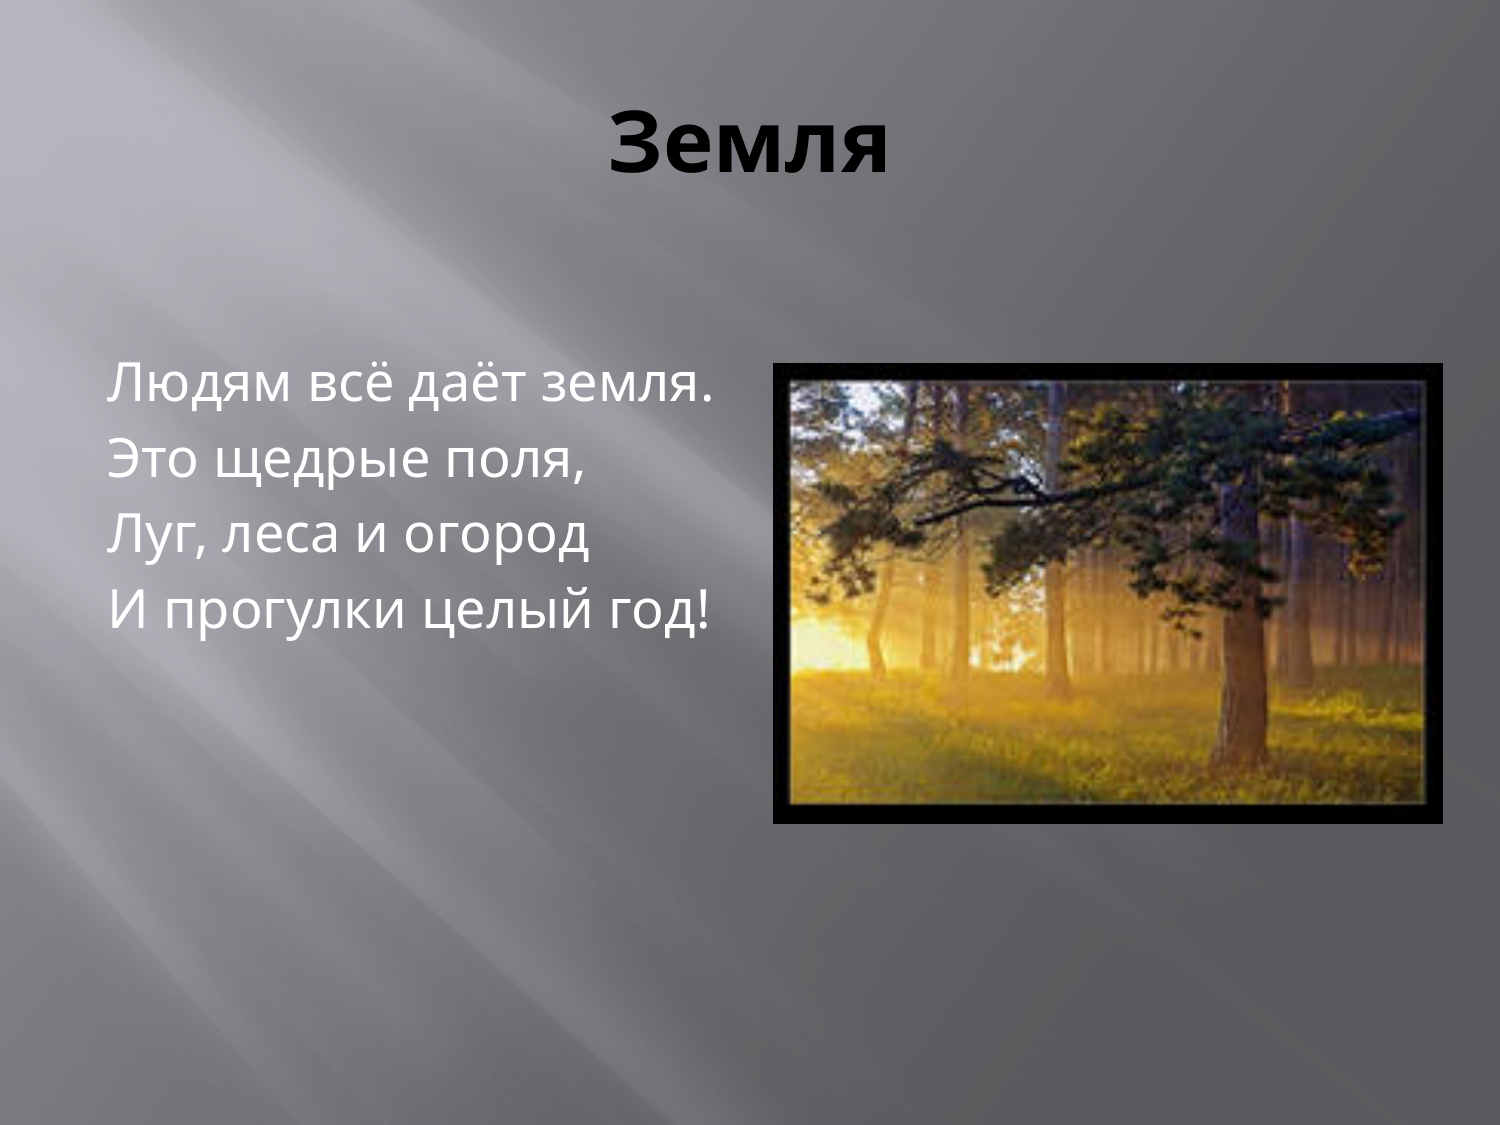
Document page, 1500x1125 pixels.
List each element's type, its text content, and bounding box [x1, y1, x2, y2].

picture [773, 362, 1444, 825]
title Земля [75, 45, 1425, 233]
list Людям всё даёт земля. Это щедрые поля, Луг, леса и огород И прогулки целый год! [70, 339, 733, 837]
